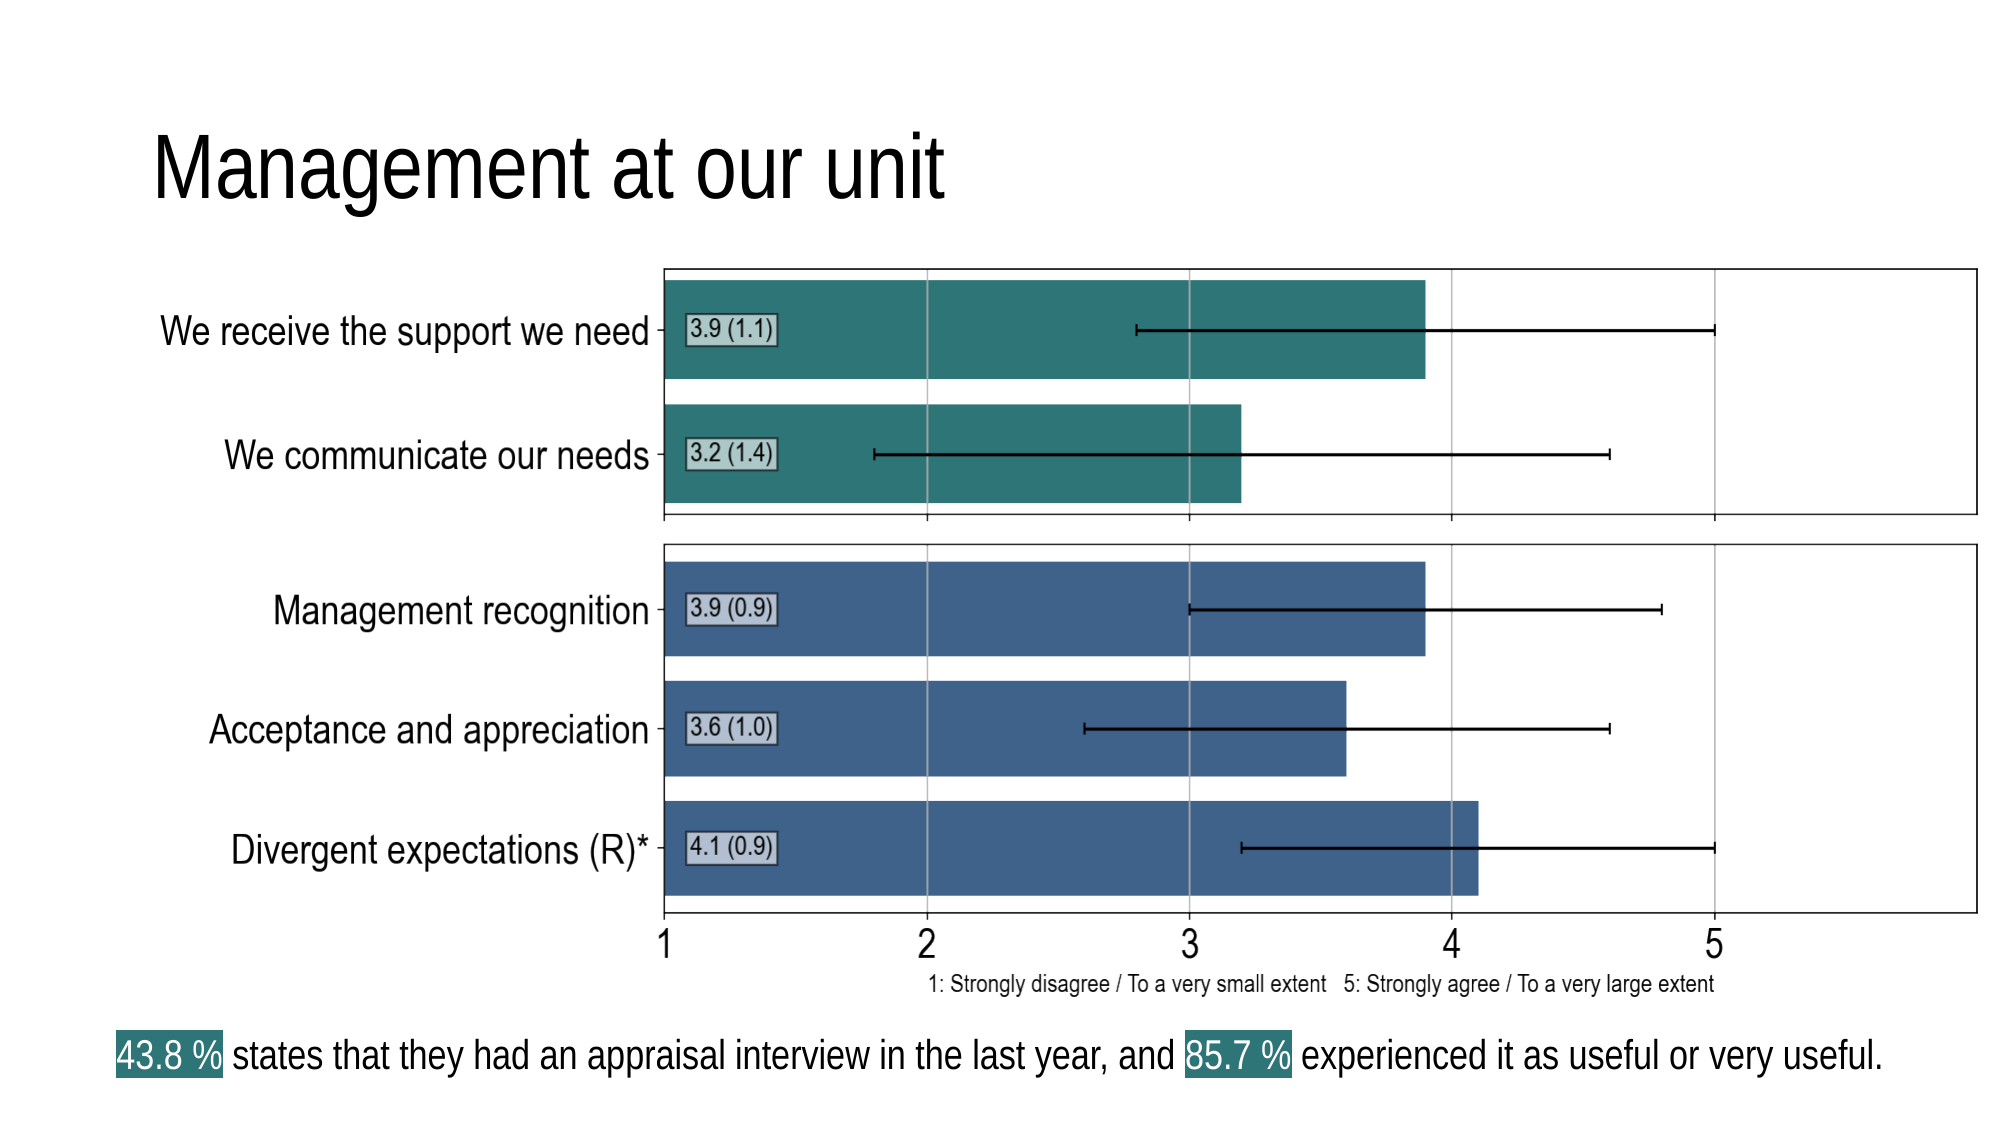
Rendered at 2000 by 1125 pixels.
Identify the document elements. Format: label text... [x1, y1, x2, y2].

picture [136, 224, 1999, 1021]
text_box 43.8 % states that they had an appraisal interview in the last year, and 85.7 % experienced it as useful or very useful. [101, 1020, 1899, 1085]
title Management at our unit [137, 59, 1863, 224]
